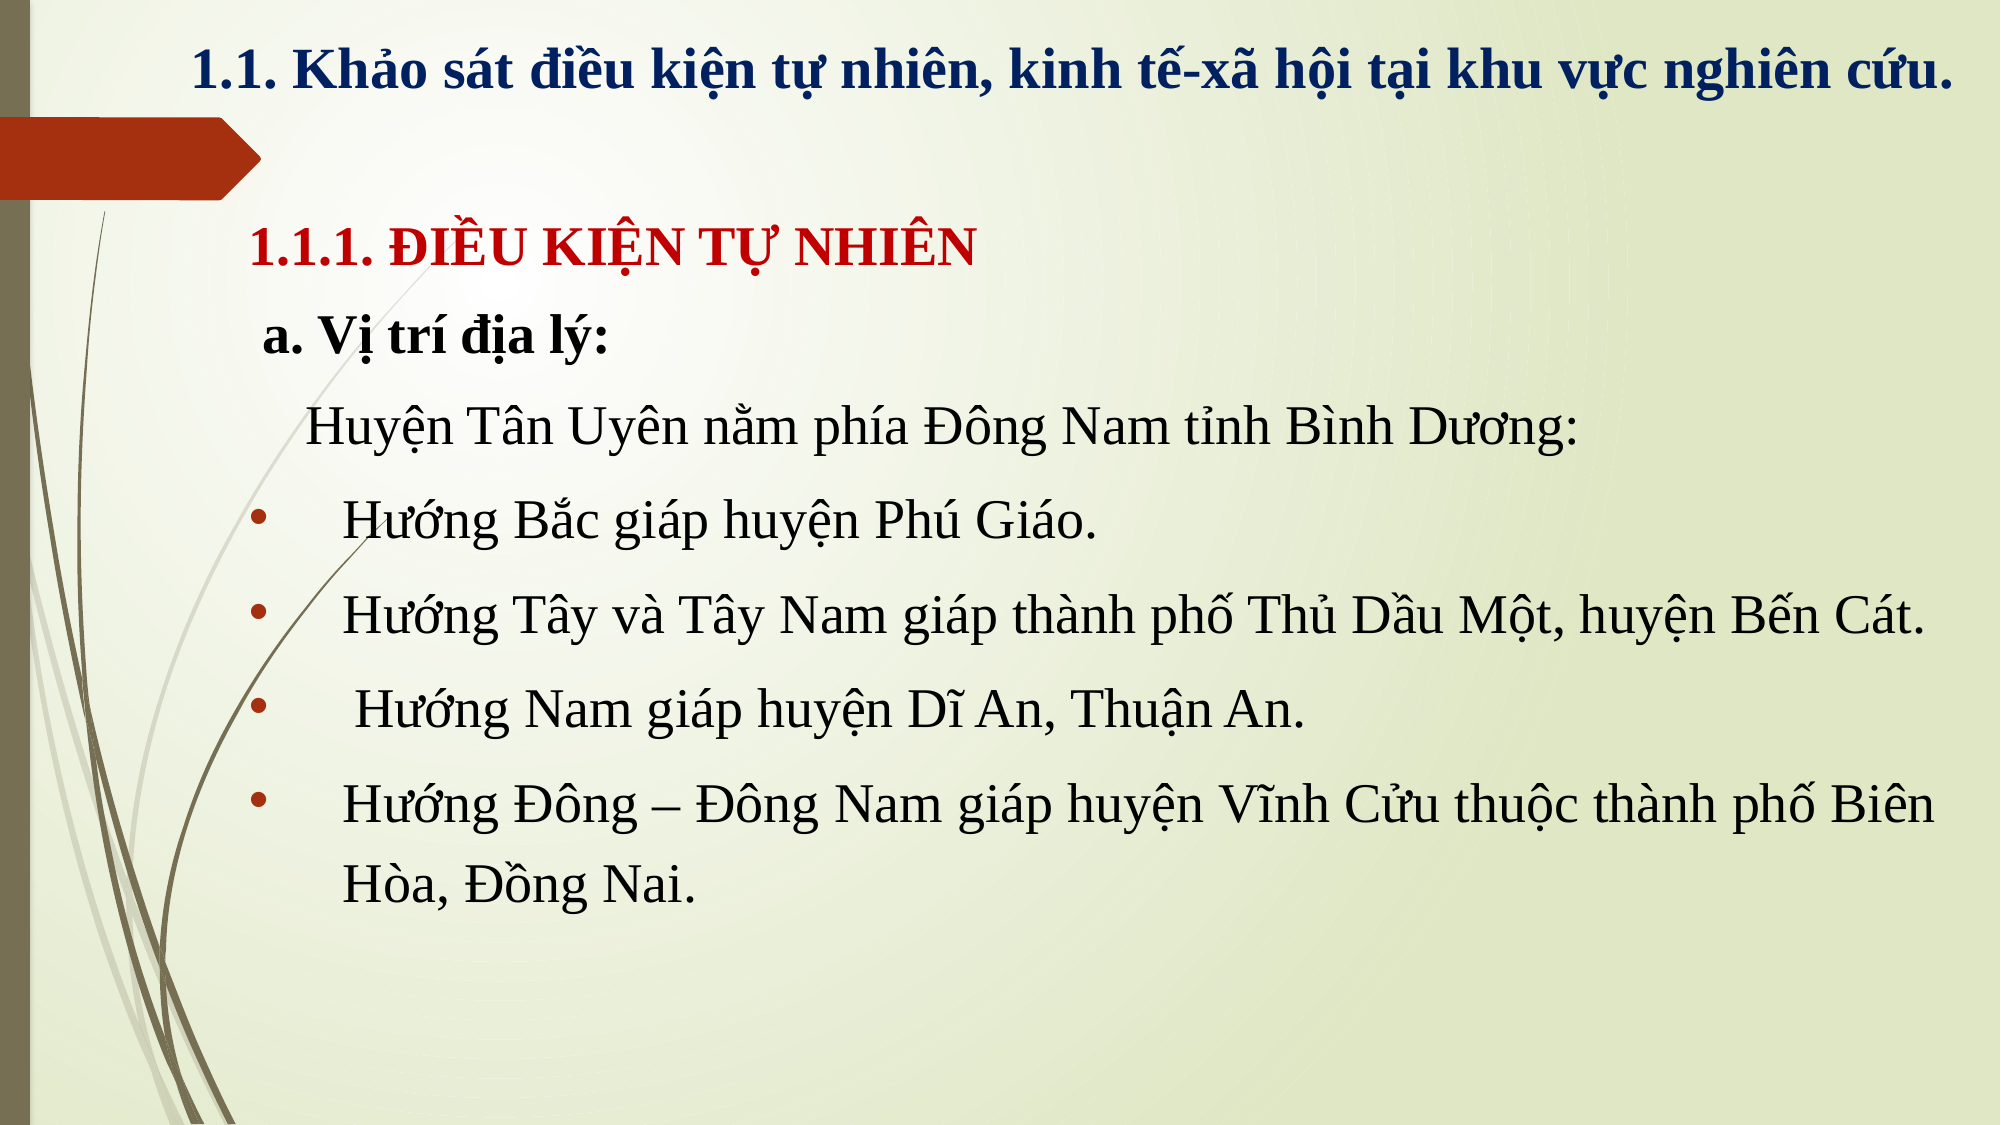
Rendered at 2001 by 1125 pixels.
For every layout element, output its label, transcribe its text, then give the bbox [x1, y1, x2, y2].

title 1.1. Khảo sát điều kiện tự nhiên, kinh tế-xã hội tại khu vực nghiên cứu. [175, 22, 1983, 186]
list 1.1.1. ĐIỀU KIỆN TỰ NHIÊN a. Vị trí địa lý: Huyện Tân Uyên nằm phía Đông Nam tỉnh Bình Dương: Hướng Bắc giáp huyện Phú Giáo. Hướng Tây và Tây Nam giáp thành phố Thủ Dầu Một, huyện Bến Cát. Hướng Nam giáp huyện Dĩ An, Thuận An. Hướng Đông – Đông Nam giáp huyện Vĩnh Cửu thuộc thành phố Biên Hòa, Đồng Nai. [233, 188, 1953, 1068]
